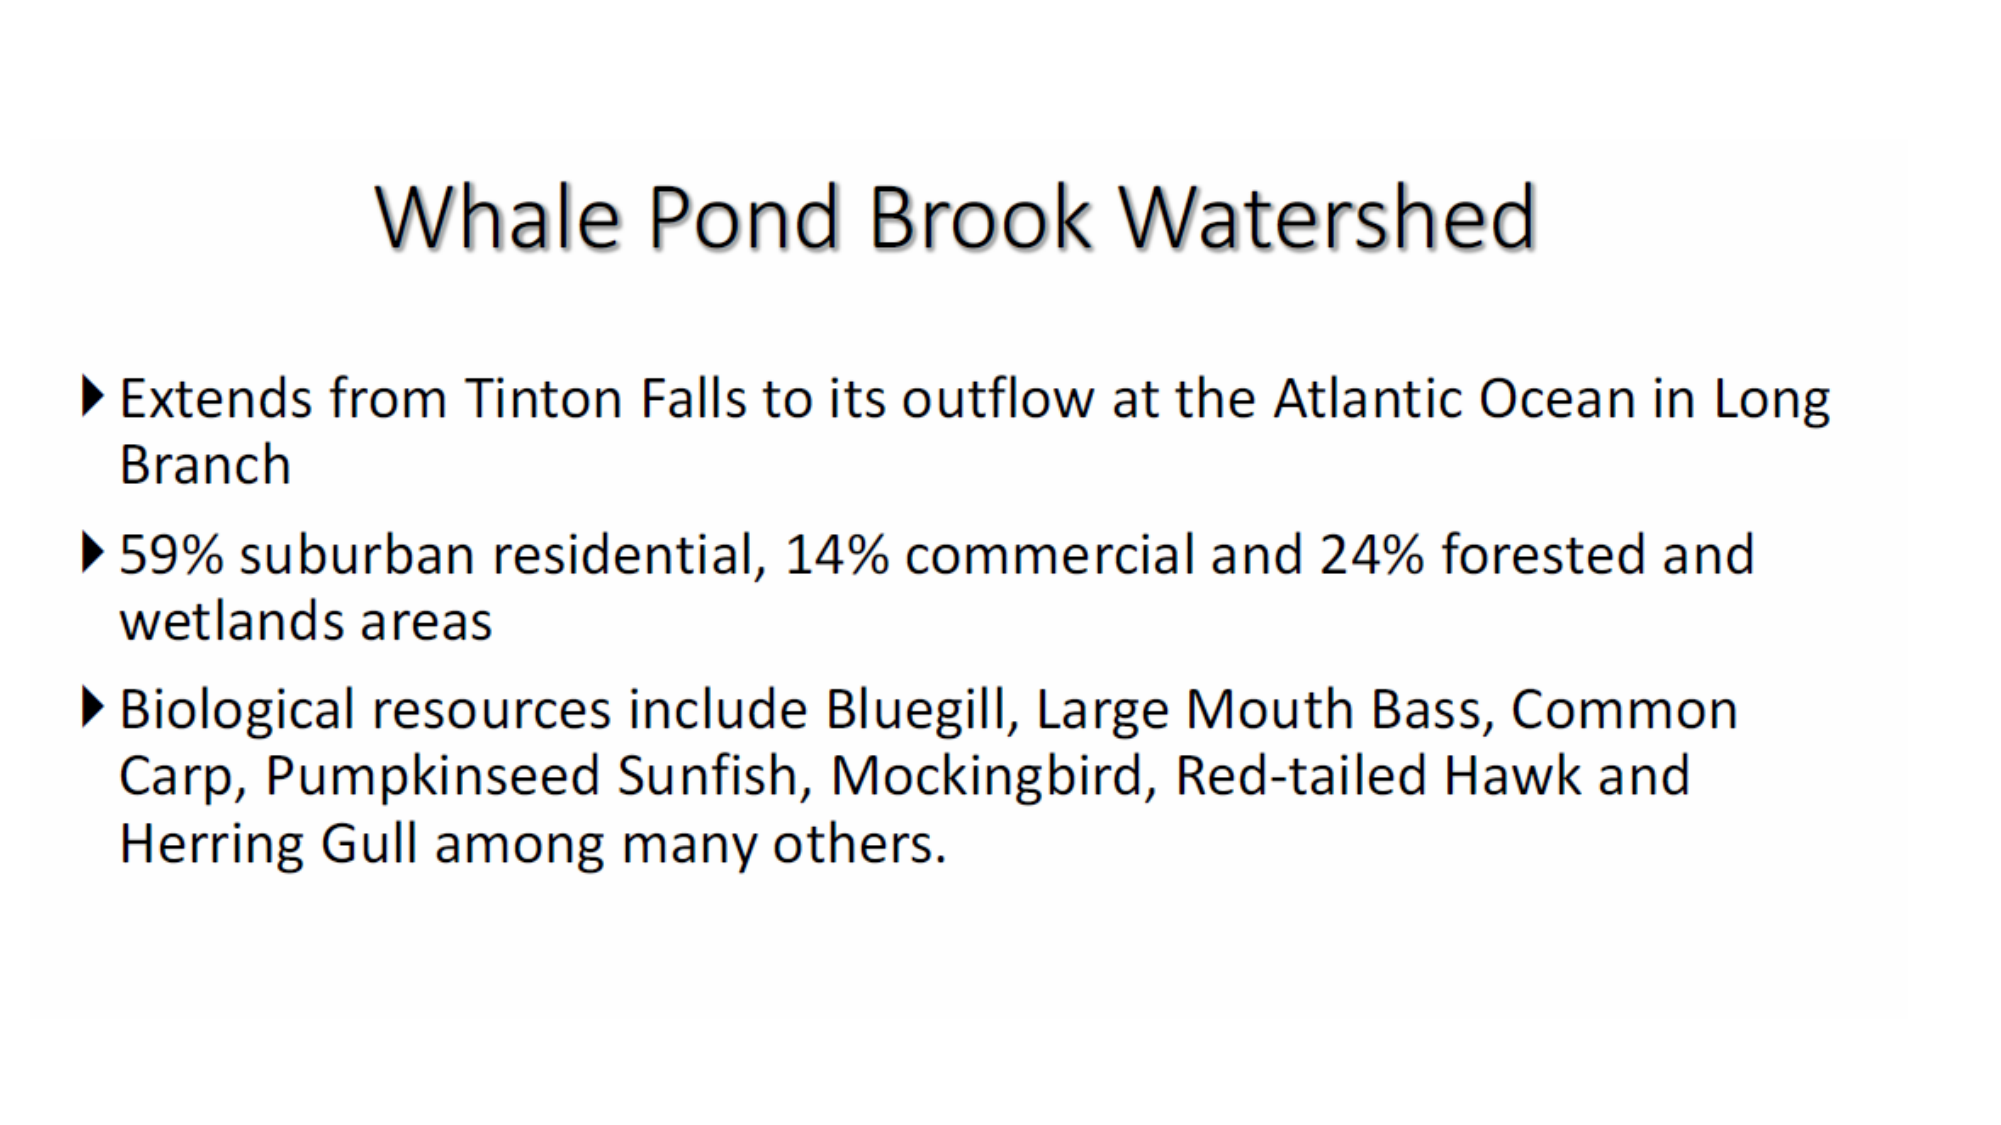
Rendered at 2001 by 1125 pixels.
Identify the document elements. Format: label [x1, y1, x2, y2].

picture [30, 139, 1908, 1019]
